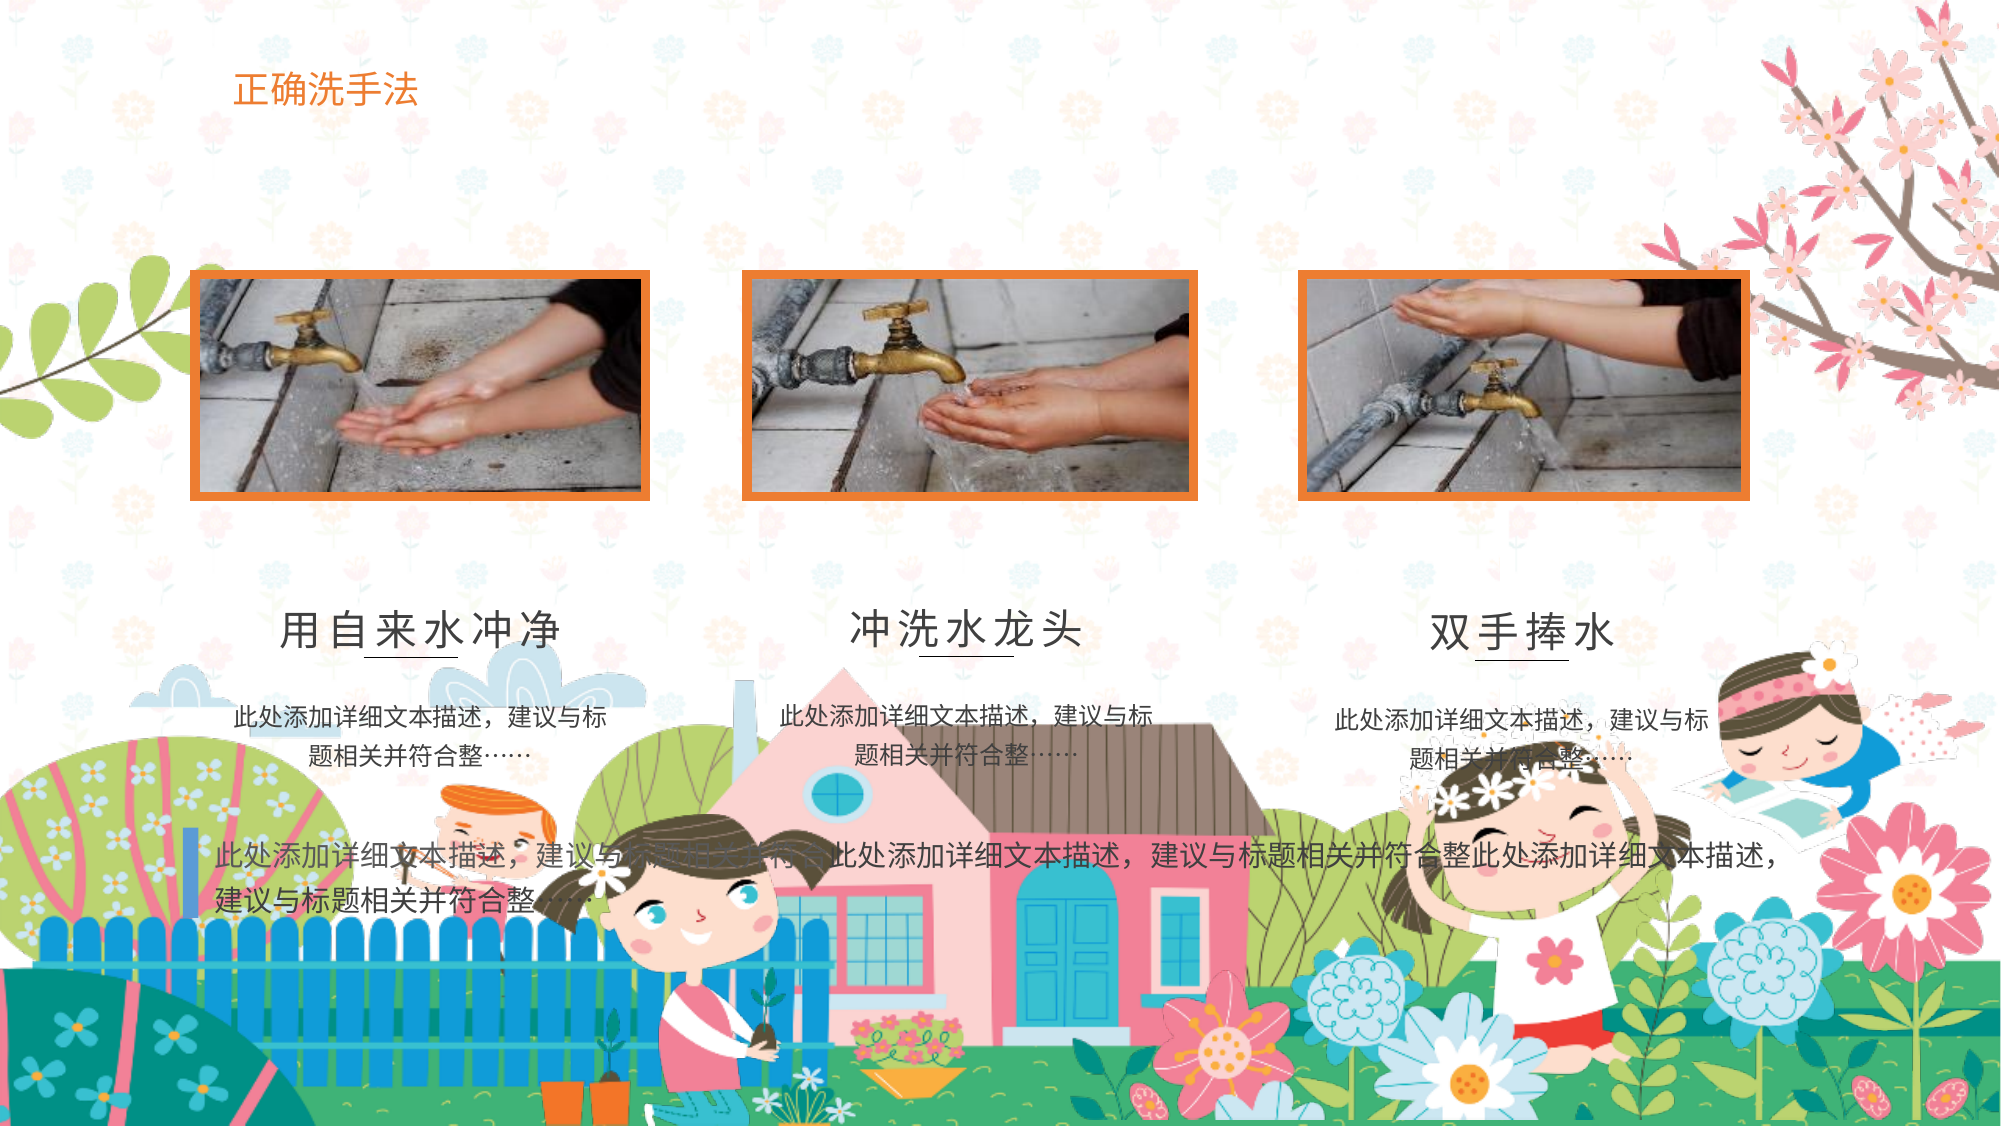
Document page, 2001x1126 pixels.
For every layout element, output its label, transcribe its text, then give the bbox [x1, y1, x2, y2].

text_box 冲洗水龙头 此处添加详细文本描述，建议与标题相关并符合整…… [755, 502, 1179, 819]
text_box 正确洗手法 [232, 66, 721, 112]
text_box 用自来水冲净 此处添加详细文本描述，建议与标题相关并符合整…… [209, 503, 633, 819]
text_box [182, 827, 199, 919]
text_box 此处添加详细文本描述，建议与标题相关并符合此处添加详细文本描述，建议与标题相关并符合整此处添加详细文本描述，建议与标题相关并符合整…… [199, 819, 1817, 925]
picture [0, 0, 2001, 1126]
text_box 双手捧水 此处添加详细文本描述，建议与标题相关并符合整…… [1310, 506, 1734, 819]
